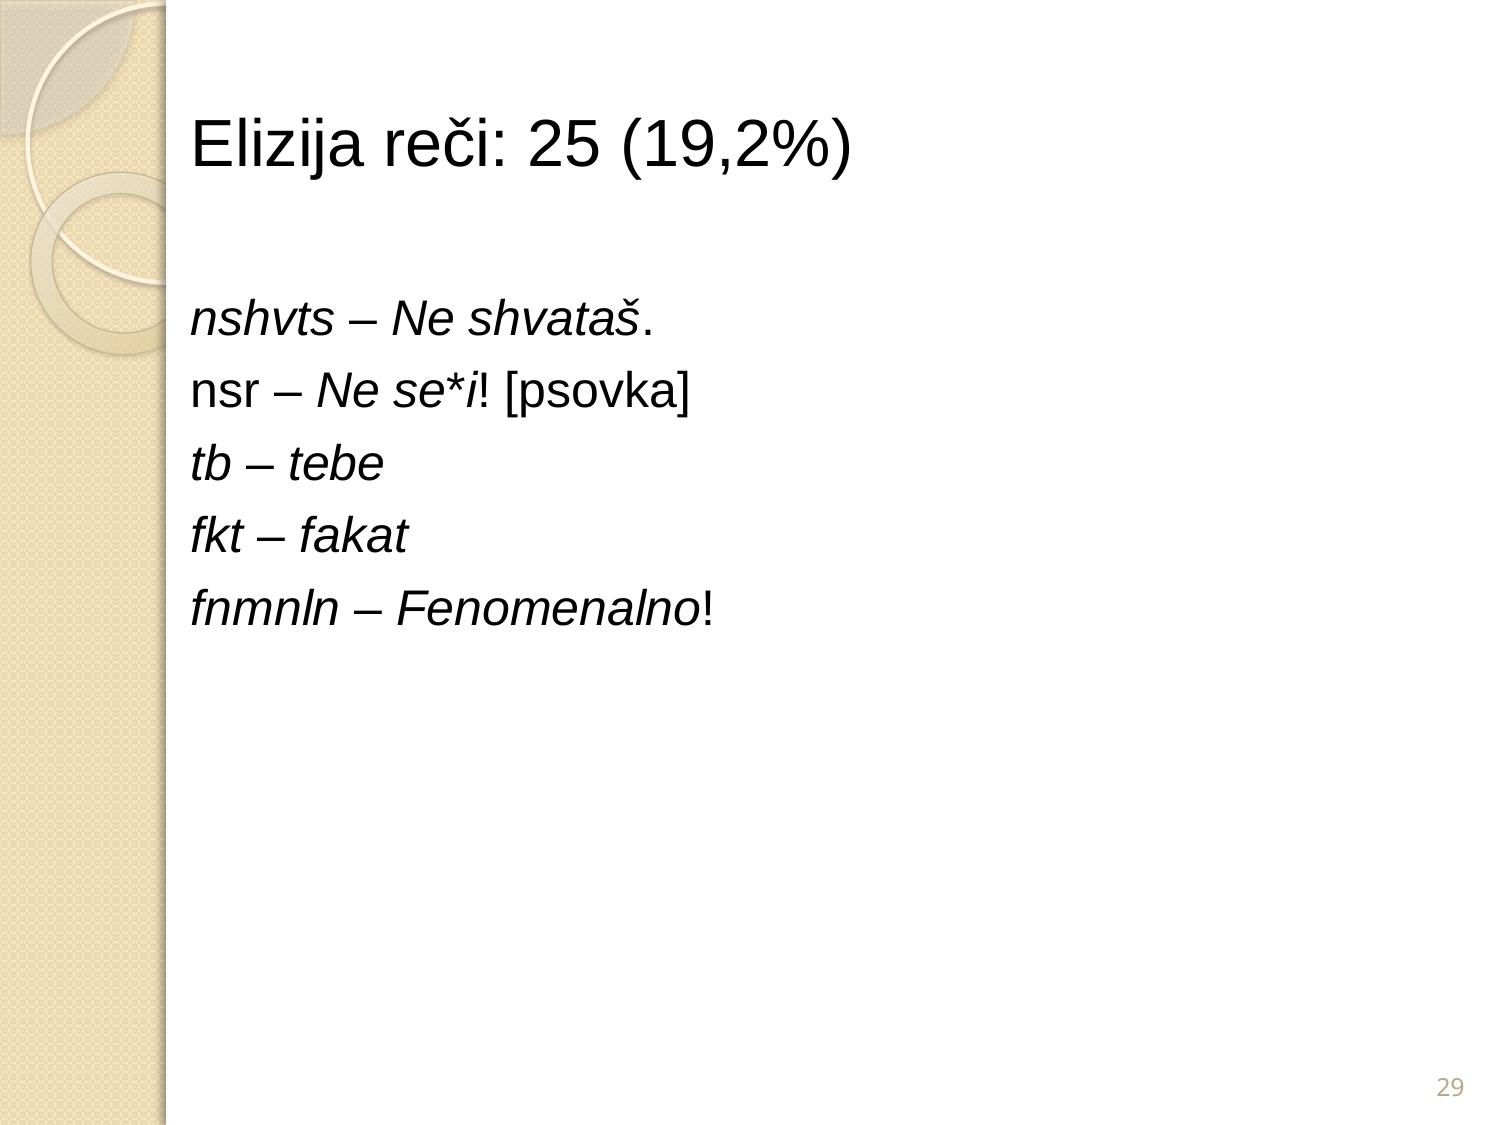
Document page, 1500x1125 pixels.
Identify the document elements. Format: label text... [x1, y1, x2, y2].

list Elizija reči: 25 (19,2%) nshvts – Ne shvataš. nsr – Ne se*i! [psovka] tb – tebe fkt – fakat fnmnln – Fenomenalno! [162, 0, 1500, 1125]
slide_number 29 [1413, 1034, 1488, 1113]
